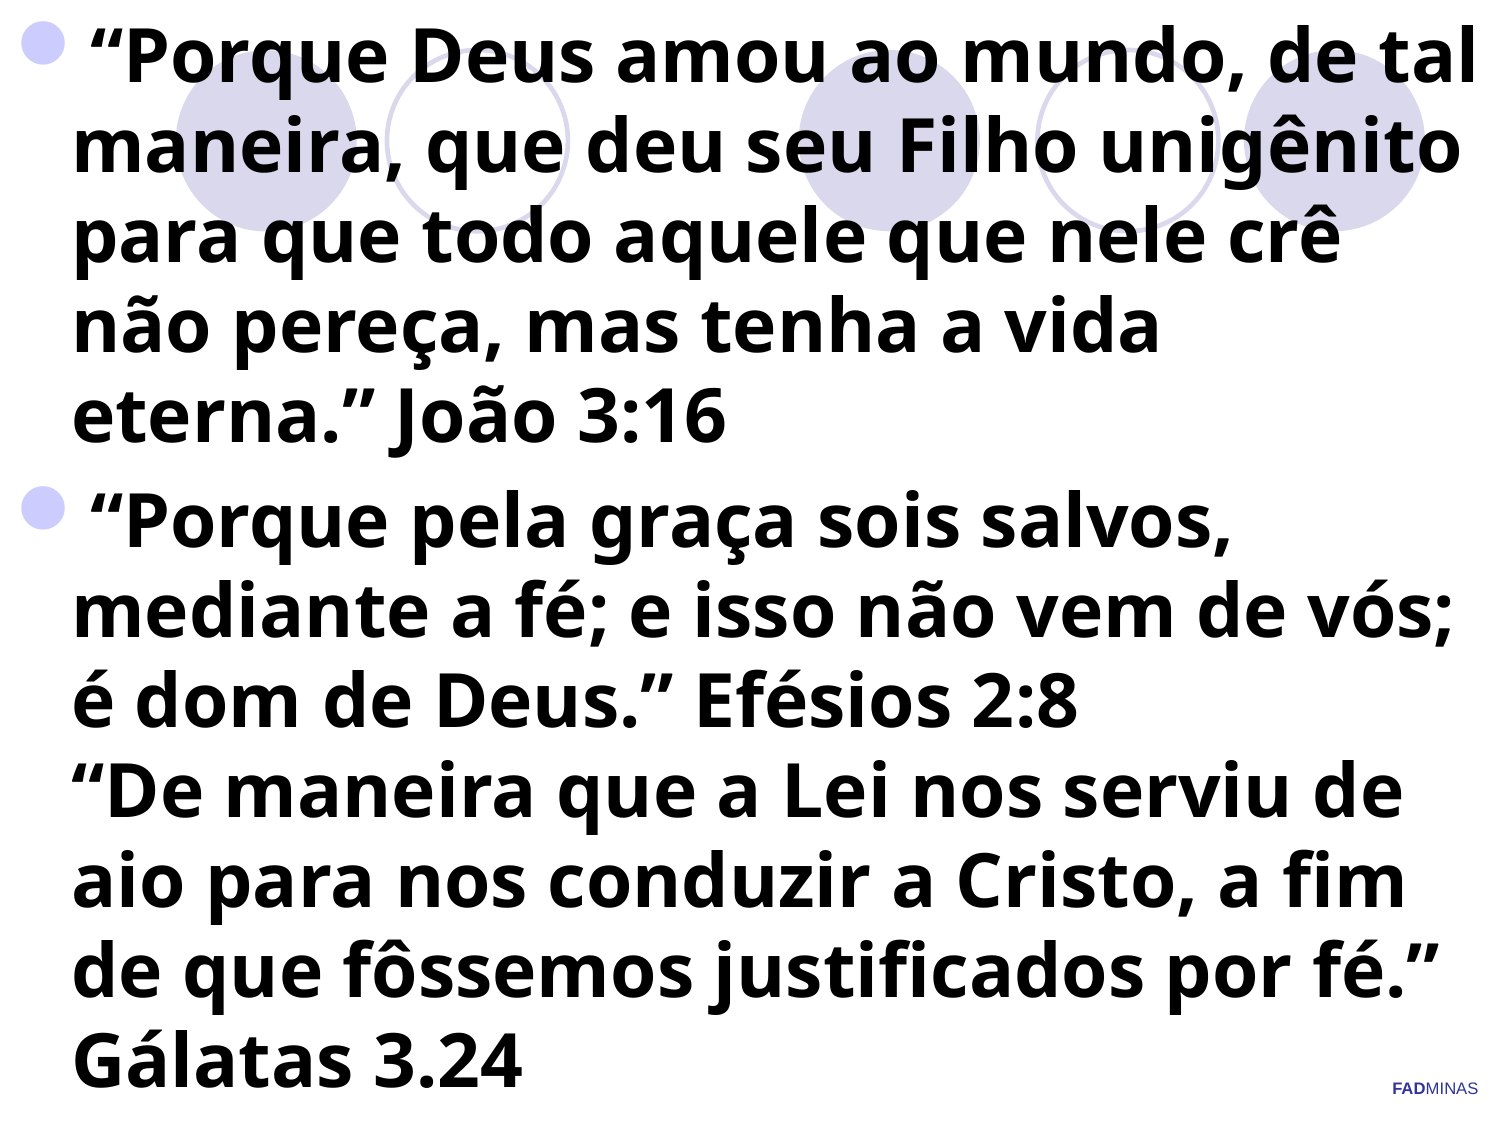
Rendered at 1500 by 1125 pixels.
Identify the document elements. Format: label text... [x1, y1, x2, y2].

list “Porque Deus amou ao mundo, de tal maneira, que deu seu Filho unigênito para que todo aquele que nele crê não pereça, mas tenha a vida eterna.” João 3:16 “Porque pela graça sois salvos, mediante a fé; e isso não vem de vós; é dom de Deus.” Efésios 2:8 “De maneira que a Lei nos serviu de aio para nos conduzir a Cristo, a fim de que fôssemos justificados por fé.” Gálatas 3.24 [0, 0, 1500, 1125]
text_box FADMINAS [1377, 1070, 1494, 1106]
